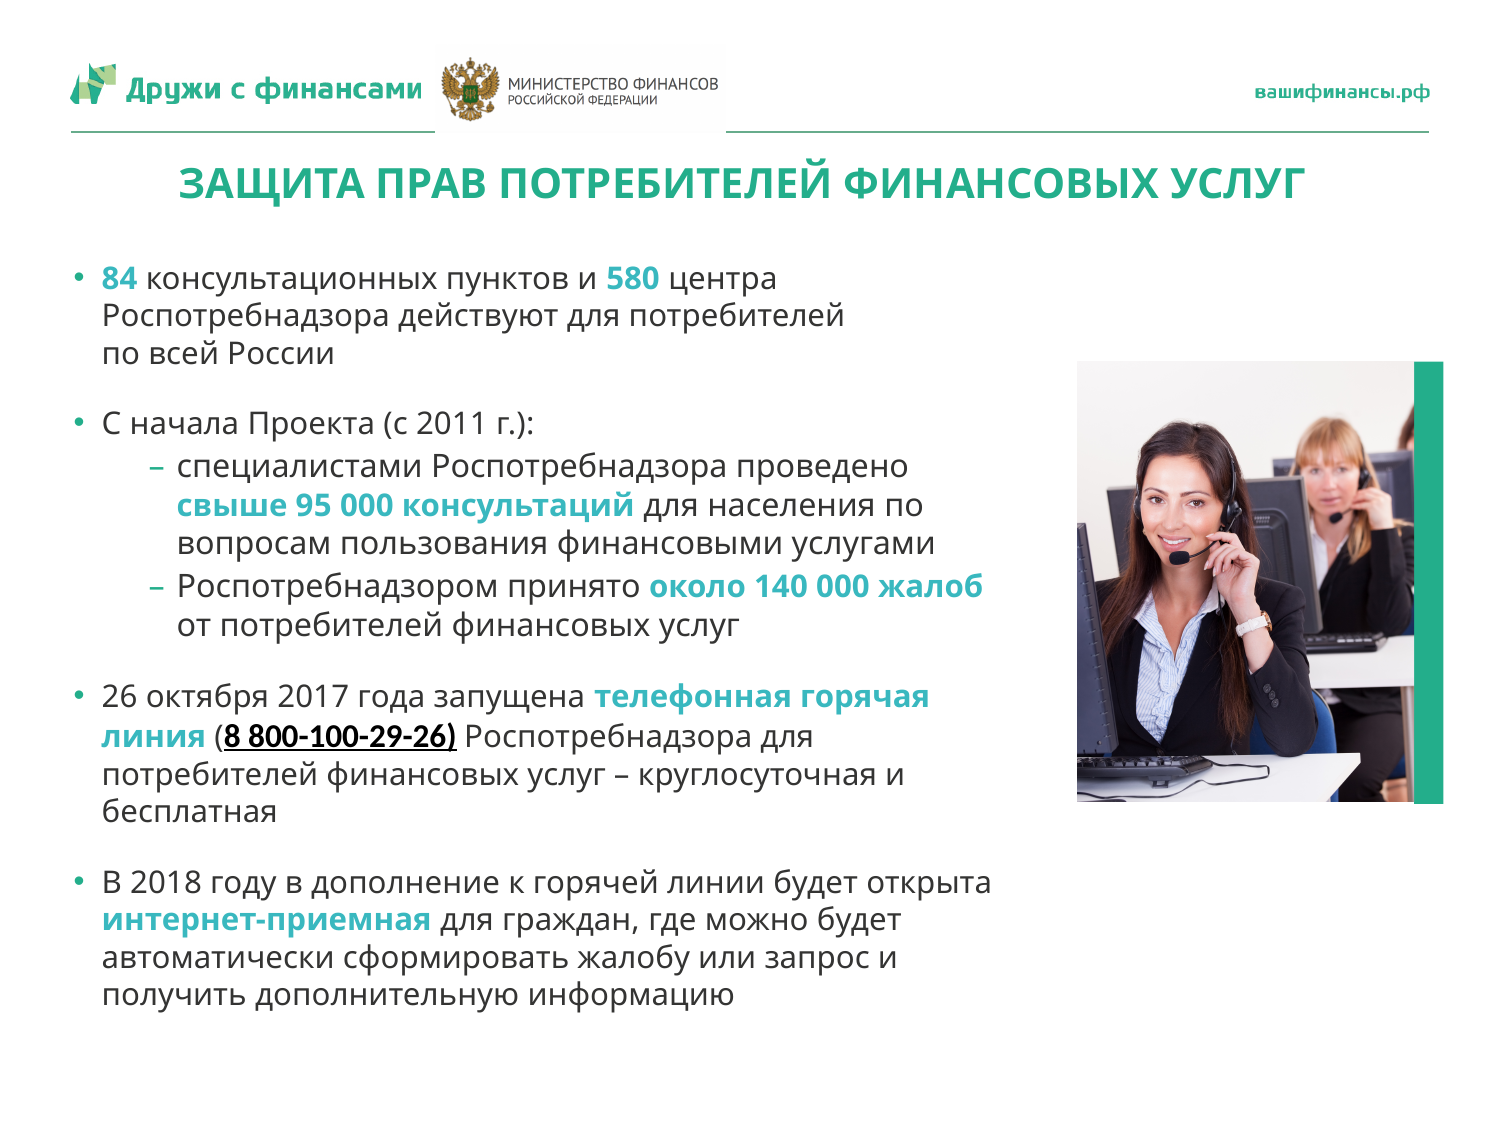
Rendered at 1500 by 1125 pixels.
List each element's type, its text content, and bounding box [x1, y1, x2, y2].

text_box [1413, 361, 1445, 805]
picture [1077, 361, 1415, 802]
picture [435, 44, 726, 133]
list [70, 63, 421, 104]
text_box ЗАЩИТА ПРАВ ПОТРЕБИТЕЛЕЙ ФИНАНСОВЫХ УСЛУГ [55, 139, 1430, 231]
picture [1254, 81, 1430, 105]
text_box 84 консультационных пунктов и 580 центра Роспотребнадзора действуют для потребителей по всей России С начала Проекта (с 2011 г.): специалистами Роспотребнадзора проведено свыше 95 000 консультаций для населения по вопросам пользования финансовыми услугами Роспотребнадзором принято около 140 000 жалоб от потребителей финансовых услуг 26 октября 2017 года запущена телефонная горячая линия (8 800-100-29-26) Роспотребнадзора для потребителей финансовых услуг – круглосуточная и бесплатная В 2018 году в дополнение к горячей линии будет открыта интернет-приемная для граждан, где можно будет автоматически сформировать жалобу или запрос и получить дополнительную информацию [58, 250, 1025, 1020]
